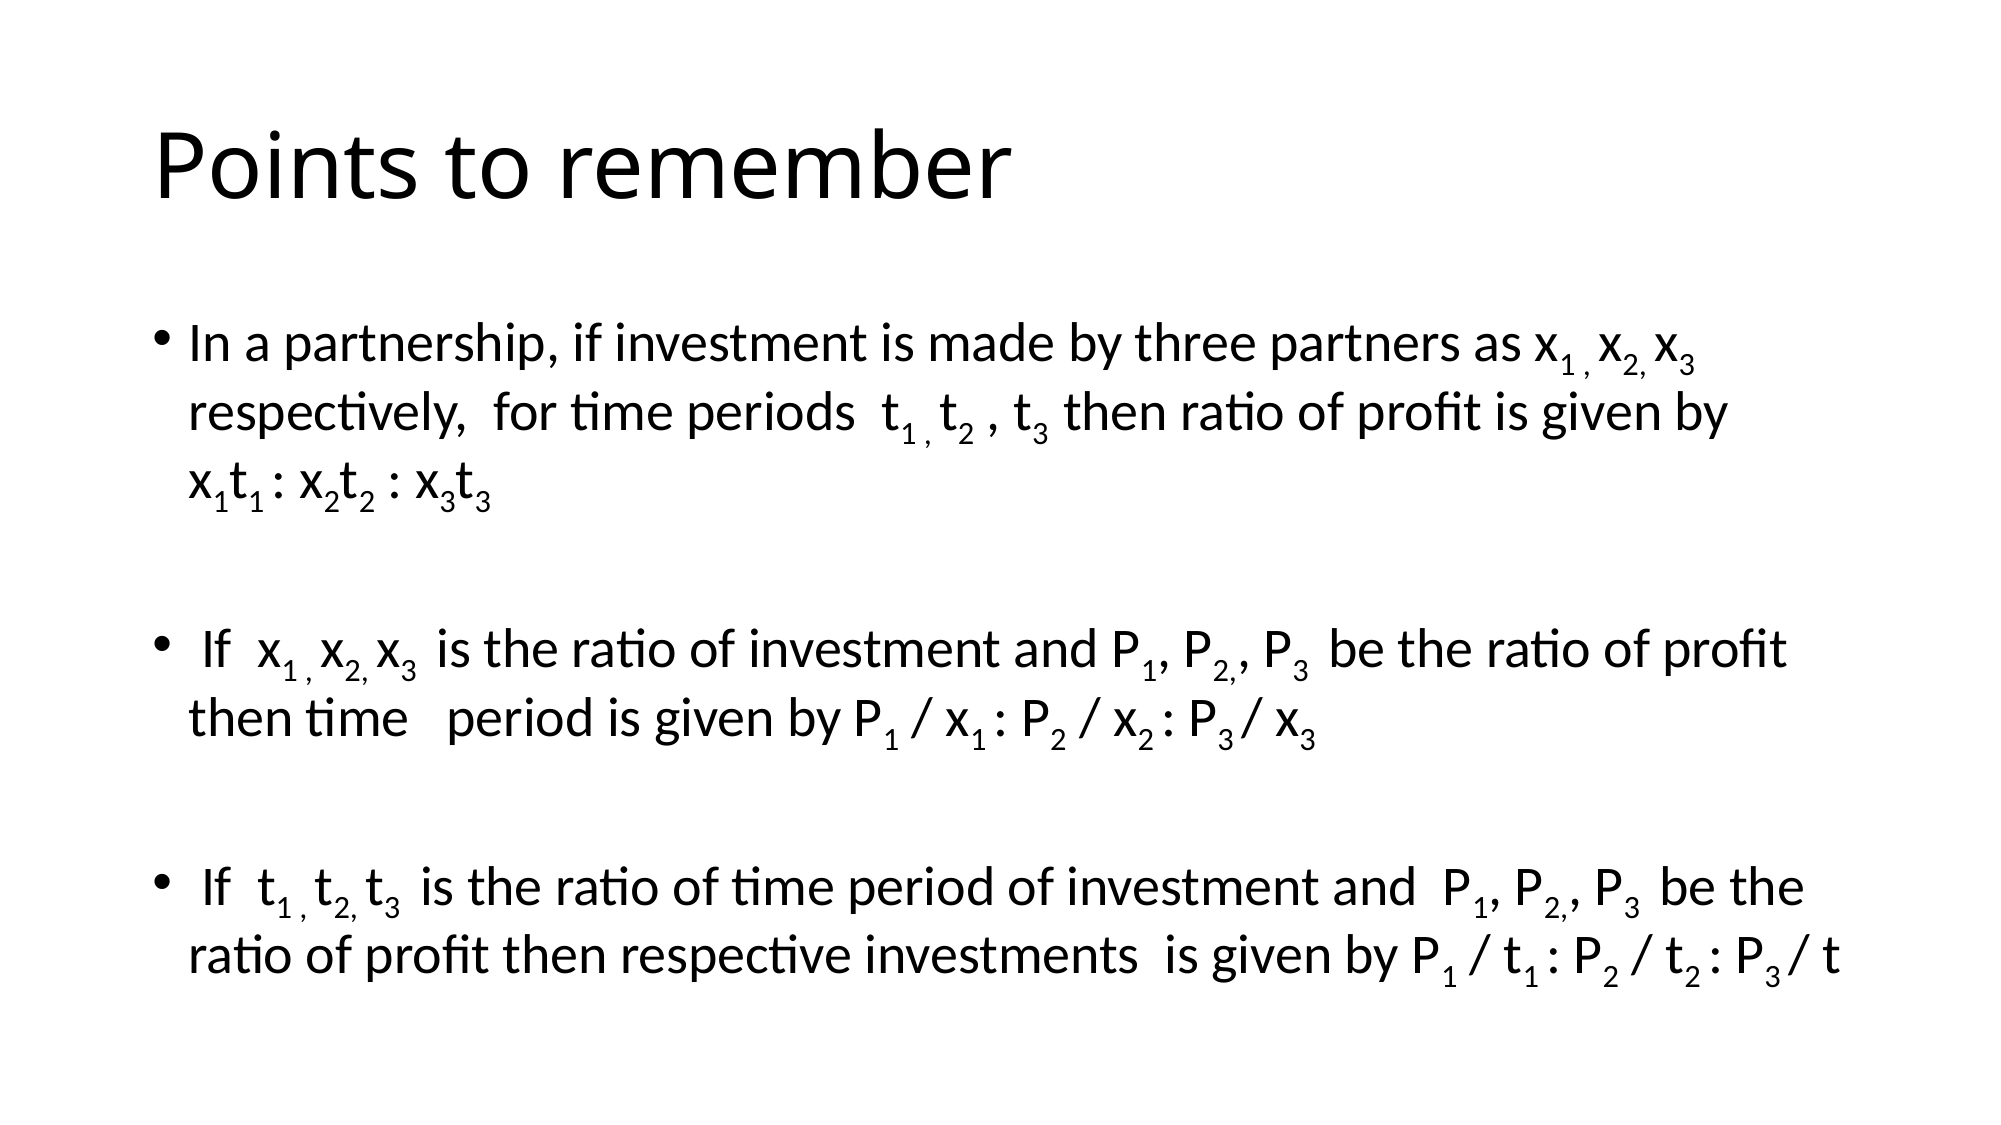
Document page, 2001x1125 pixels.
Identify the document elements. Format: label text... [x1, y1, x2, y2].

title Points to remember [137, 59, 1863, 278]
list In a partnership, if investment is made by three partners as x1 , x2, x3 respectively, for time periods t1 , t2 , t3 then ratio of profit is given by x1t1 : x2t2 : x3t3 If x1 , x2, x3 is the ratio of investment and P1, P2,, P3 be the ratio of profit then time period is given by P1 / x1 : P2 / x2 : P3 / x3 If t1 , t2, t3 is the ratio of time period of investment and P1, P2,, P3 be the ratio of profit then respective investments is given by P1 / t1 : P2 / t2 : P3 / t [137, 299, 1863, 1014]
